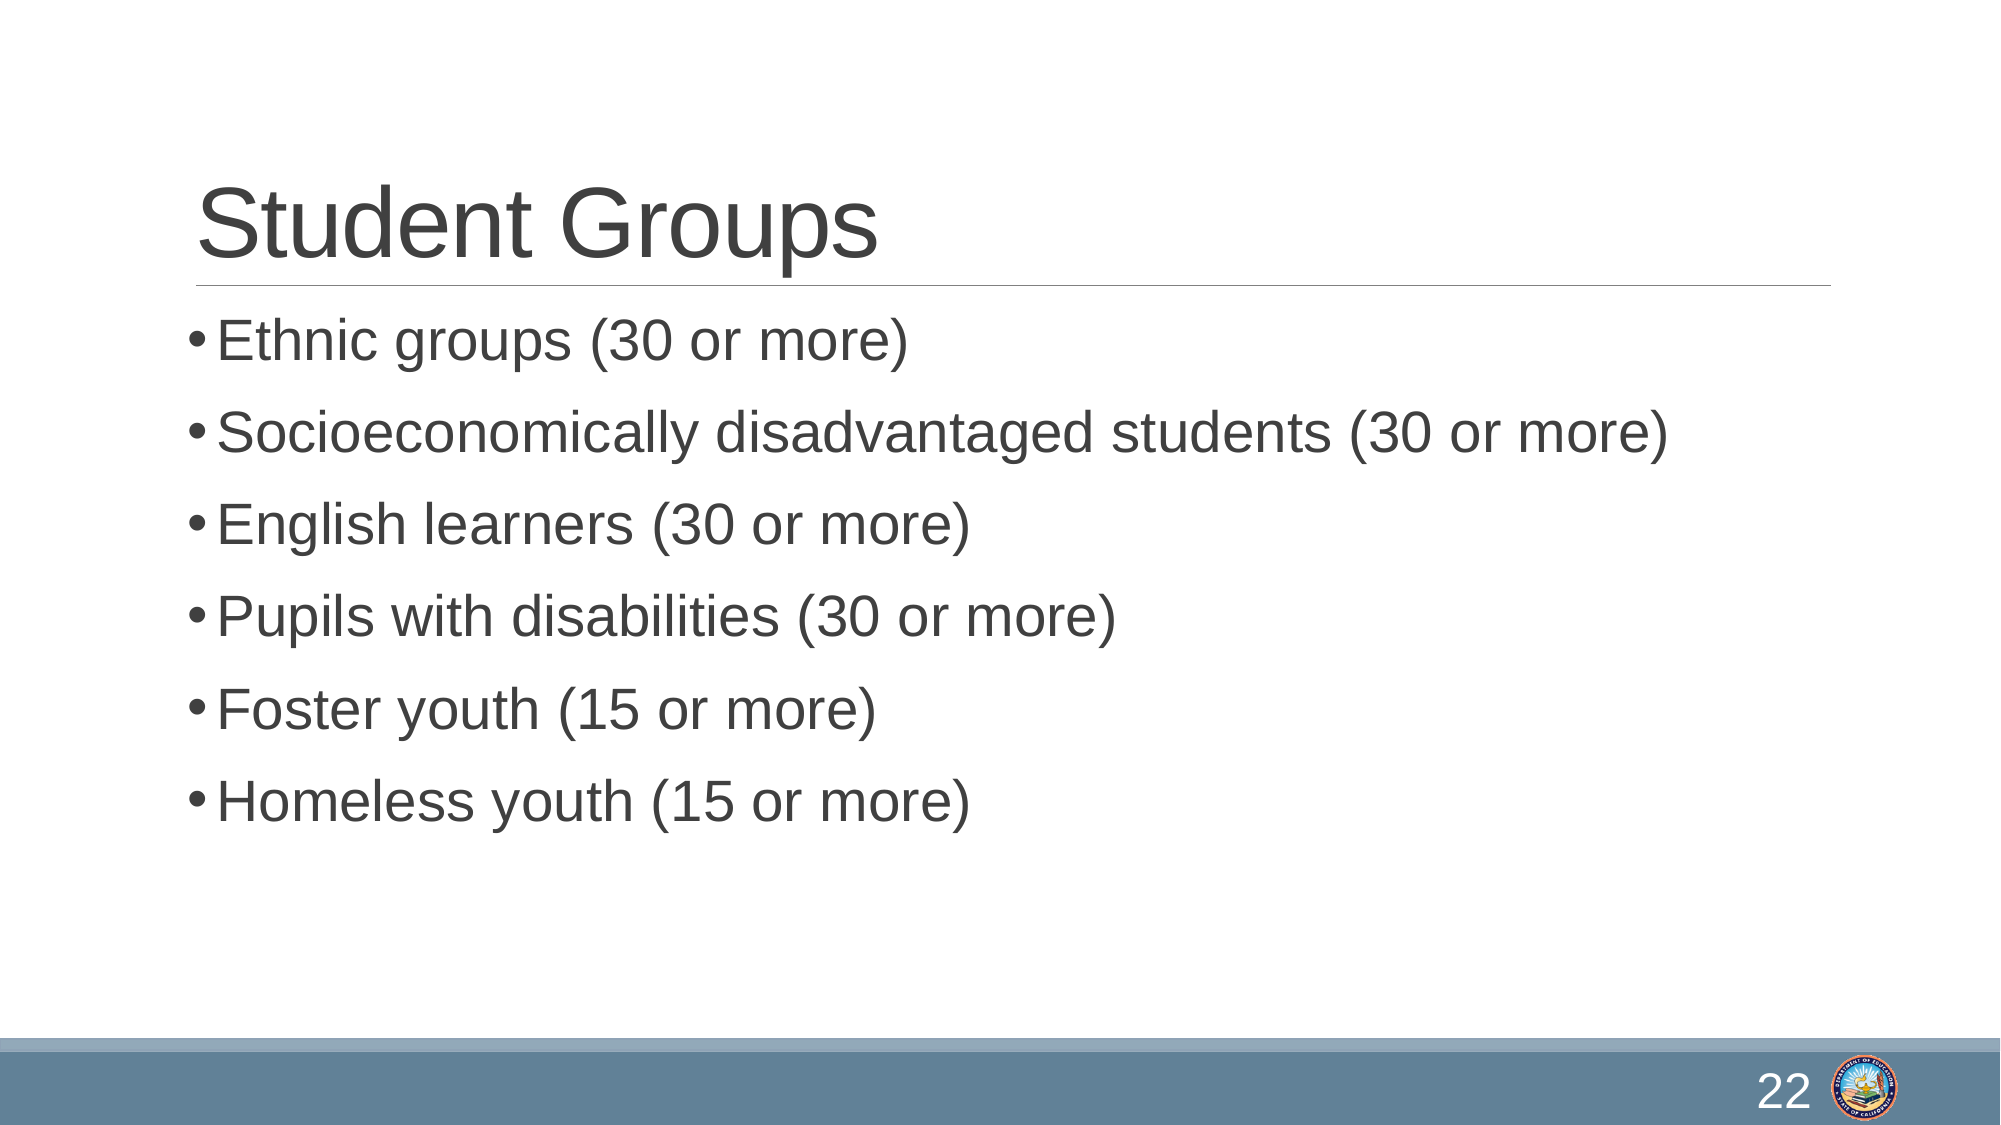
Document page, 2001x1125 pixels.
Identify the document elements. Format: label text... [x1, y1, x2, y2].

list Ethnic groups (30 or more) Socioeconomically disadvantaged students (30 or more) English learners (30 or more) Pupils with disabilities (30 or more) Foster youth (15 or more) Homeless youth (15 or more) [180, 302, 1830, 1018]
picture [1831, 1055, 1899, 1122]
title Student Groups [180, 47, 1830, 285]
slide_number 22 [1611, 1059, 1827, 1119]
